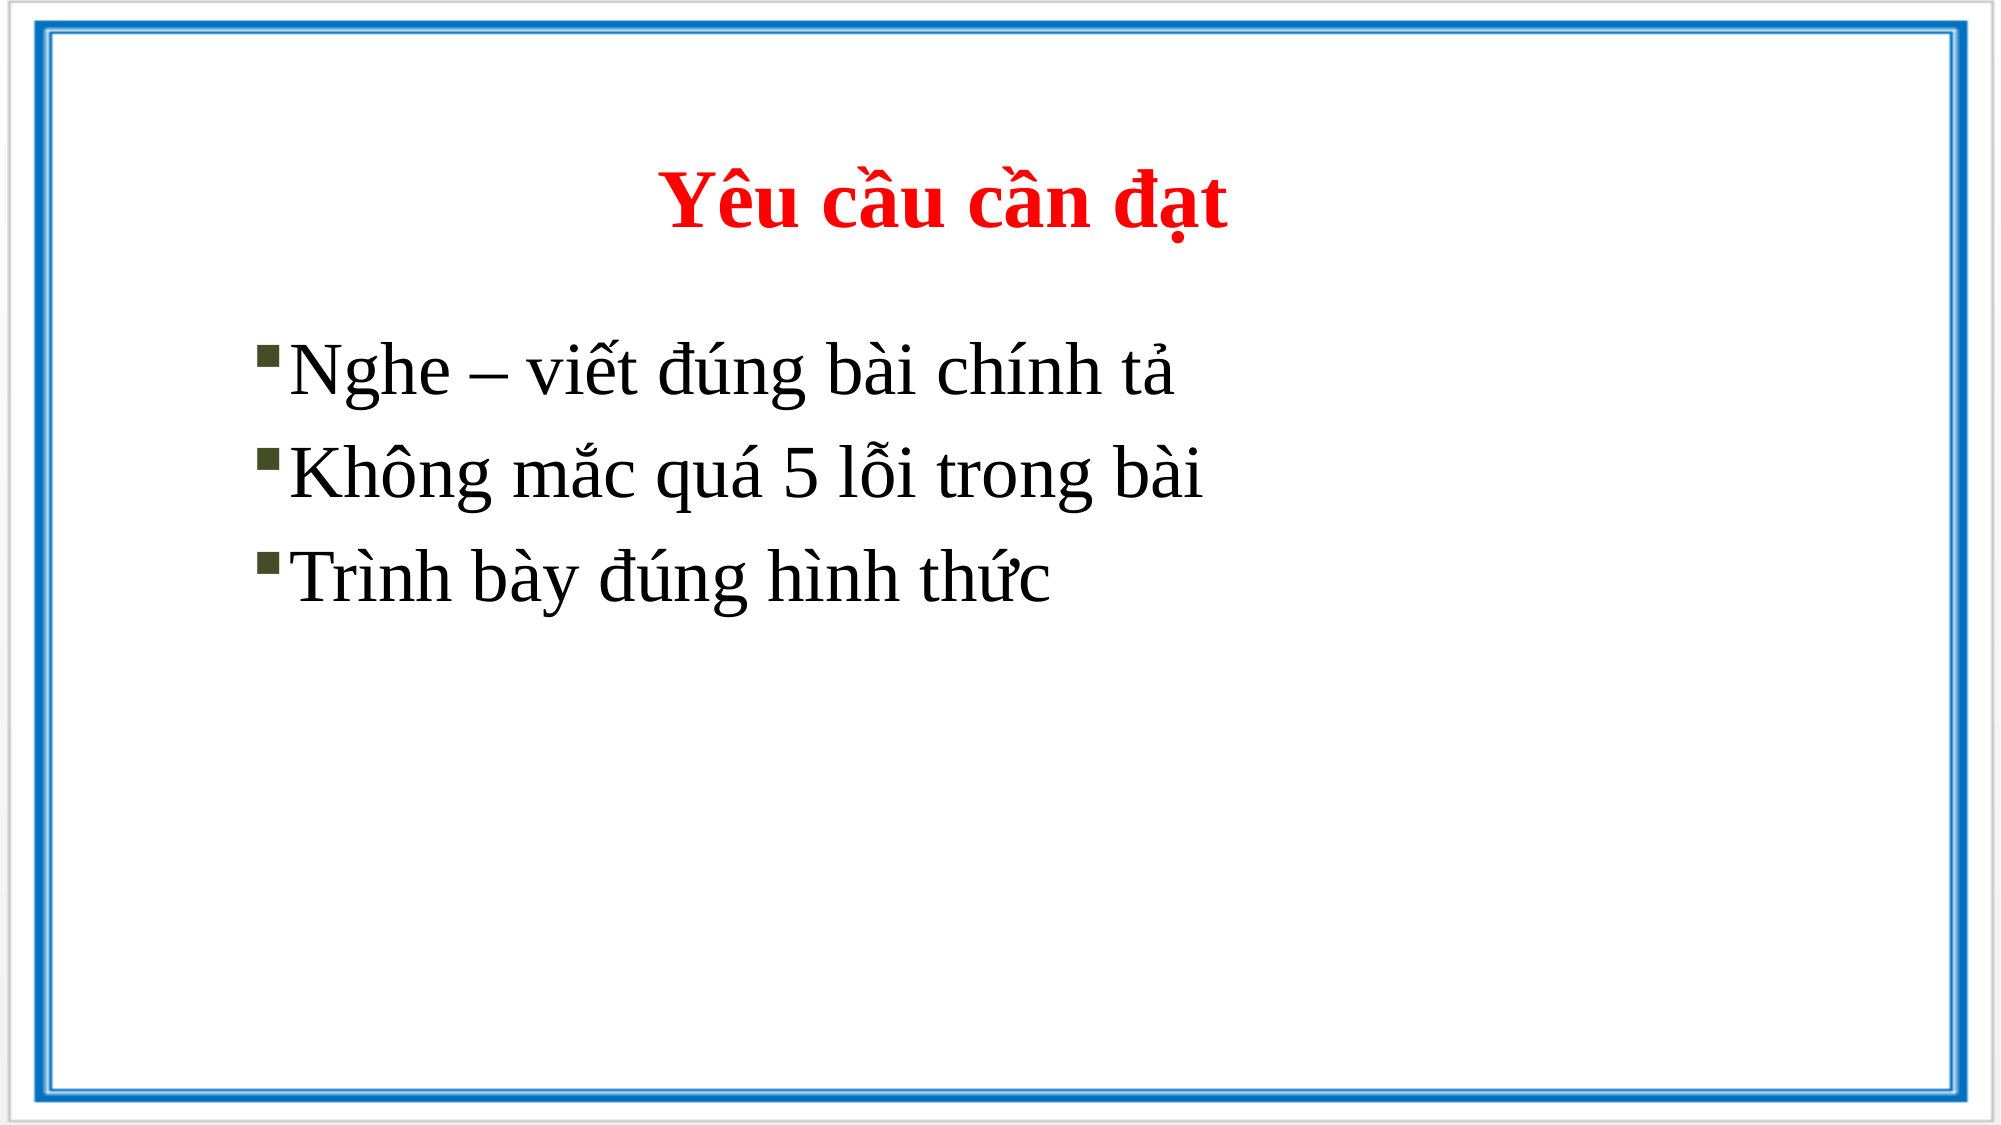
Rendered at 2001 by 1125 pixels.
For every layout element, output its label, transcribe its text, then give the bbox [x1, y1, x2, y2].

list Nghe – viết đúng bài chính tả Không mắc quá 5 lỗi trong bài Trình bày đúng hình thức [236, 322, 1507, 923]
title Yêu cầu cần đạt [80, 93, 1806, 311]
picture [0, 0, 2001, 1125]
